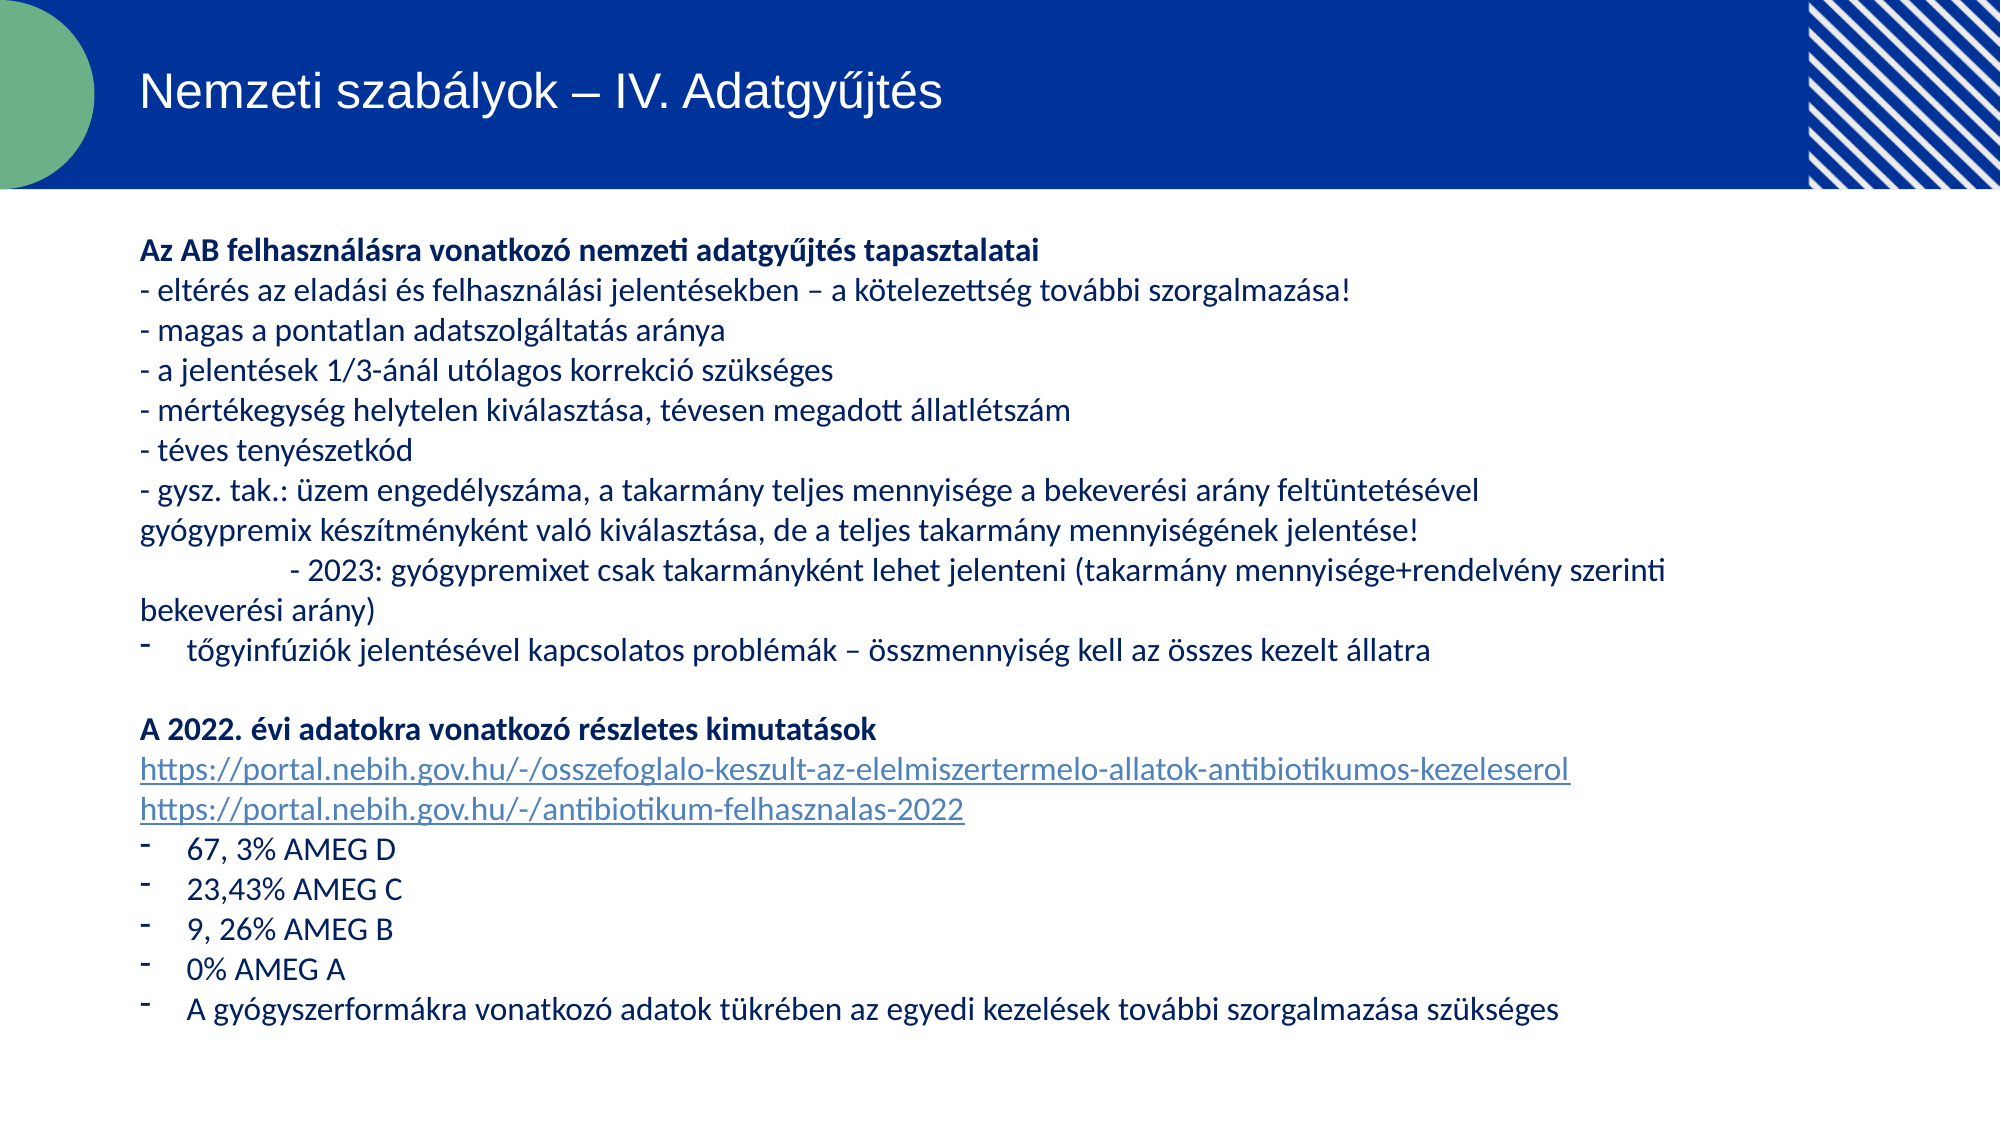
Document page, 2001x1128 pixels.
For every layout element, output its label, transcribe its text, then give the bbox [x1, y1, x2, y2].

picture [1808, 0, 2000, 190]
list Nemzeti szabályok – IV. Adatgyűjtés Az AB felhasználásra vonatkozó nemzeti adatgyűjtés tapasztalatai - eltérés az eladási és felhasználási jelentésekben – a kötelezettség további szorgalmazása! - magas a pontatlan adatszolgáltatás aránya - a jelentések 1/3-ánál utólagos korrekció szükséges - mértékegység helytelen kiválasztása, tévesen megadott állatlétszám - téves tenyészetkód - gysz. tak.: üzem engedélyszáma, a takarmány teljes mennyisége a bekeverési arány feltüntetésével gyógypremix készítményként való kiválasztása, de a teljes takarmány mennyiségének jelentése! - 2023: gyógypremixet csak takarmányként lehet jelenteni (takarmány mennyisége+rendelvény szerinti bekeverési arány) tőgyinfúziók jelentésével kapcsolatos problémák – összmennyiség kell az összes kezelt állatra A 2022. évi adatokra vonatkozó részletes kimutatások https://portal.nebih.gov.hu/-/osszefoglalo-keszult-az-elelmiszertermelo-allatok-antibiotikumos-kezeleserol https://portal.nebih.gov.hu/-/antibiotikum-felhasznalas-2022 67, 3% AMEG D 23,43% AMEG C 9, 26% AMEG B 0% AMEG A A gyógyszerformákra vonatkozó adatok tükrében az egyedi kezelések további szorgalmazása szükséges [125, 51, 1713, 130]
